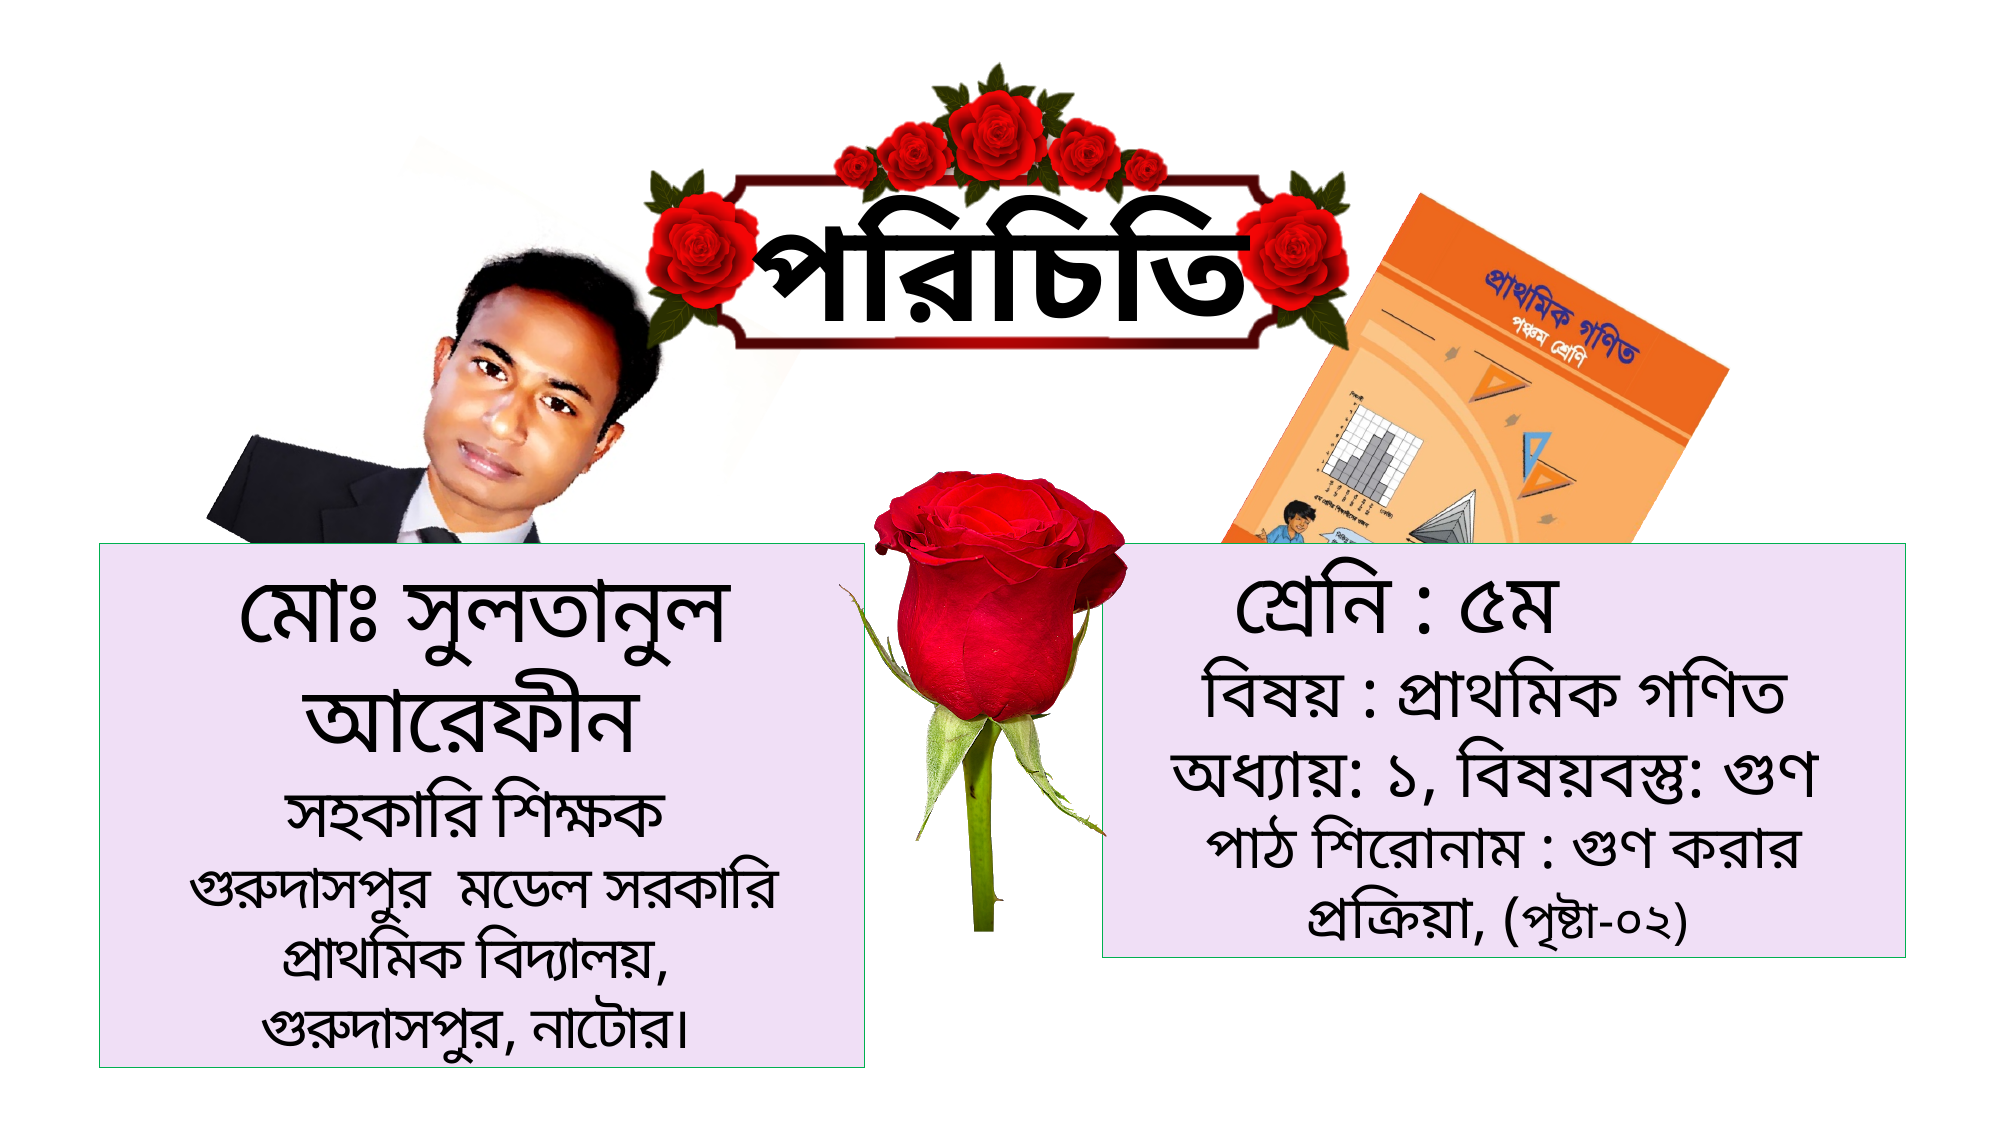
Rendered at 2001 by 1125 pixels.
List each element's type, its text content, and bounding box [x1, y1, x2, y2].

picture [798, 443, 1169, 950]
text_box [598, 22, 1402, 383]
text_box মোঃ সুলতানুল আরেফীন সহকারি শিক্ষক গুরুদাসপুর মডেল সরকারি প্রাথমিক বিদ্যালয়, গুরুদাসপুর, নাটোর। [99, 543, 865, 1068]
text_box শ্রেনি : ৫ম বিষয় : প্রাথমিক গণিত অধ্যায়: ১, বিষয়বস্তু: গুণ পাঠ শিরোনাম : গুণ করার প্রক্রিয়া, (পৃষ্টা-০২) [1102, 543, 1906, 958]
picture [1222, 192, 1730, 696]
picture [207, 136, 782, 653]
